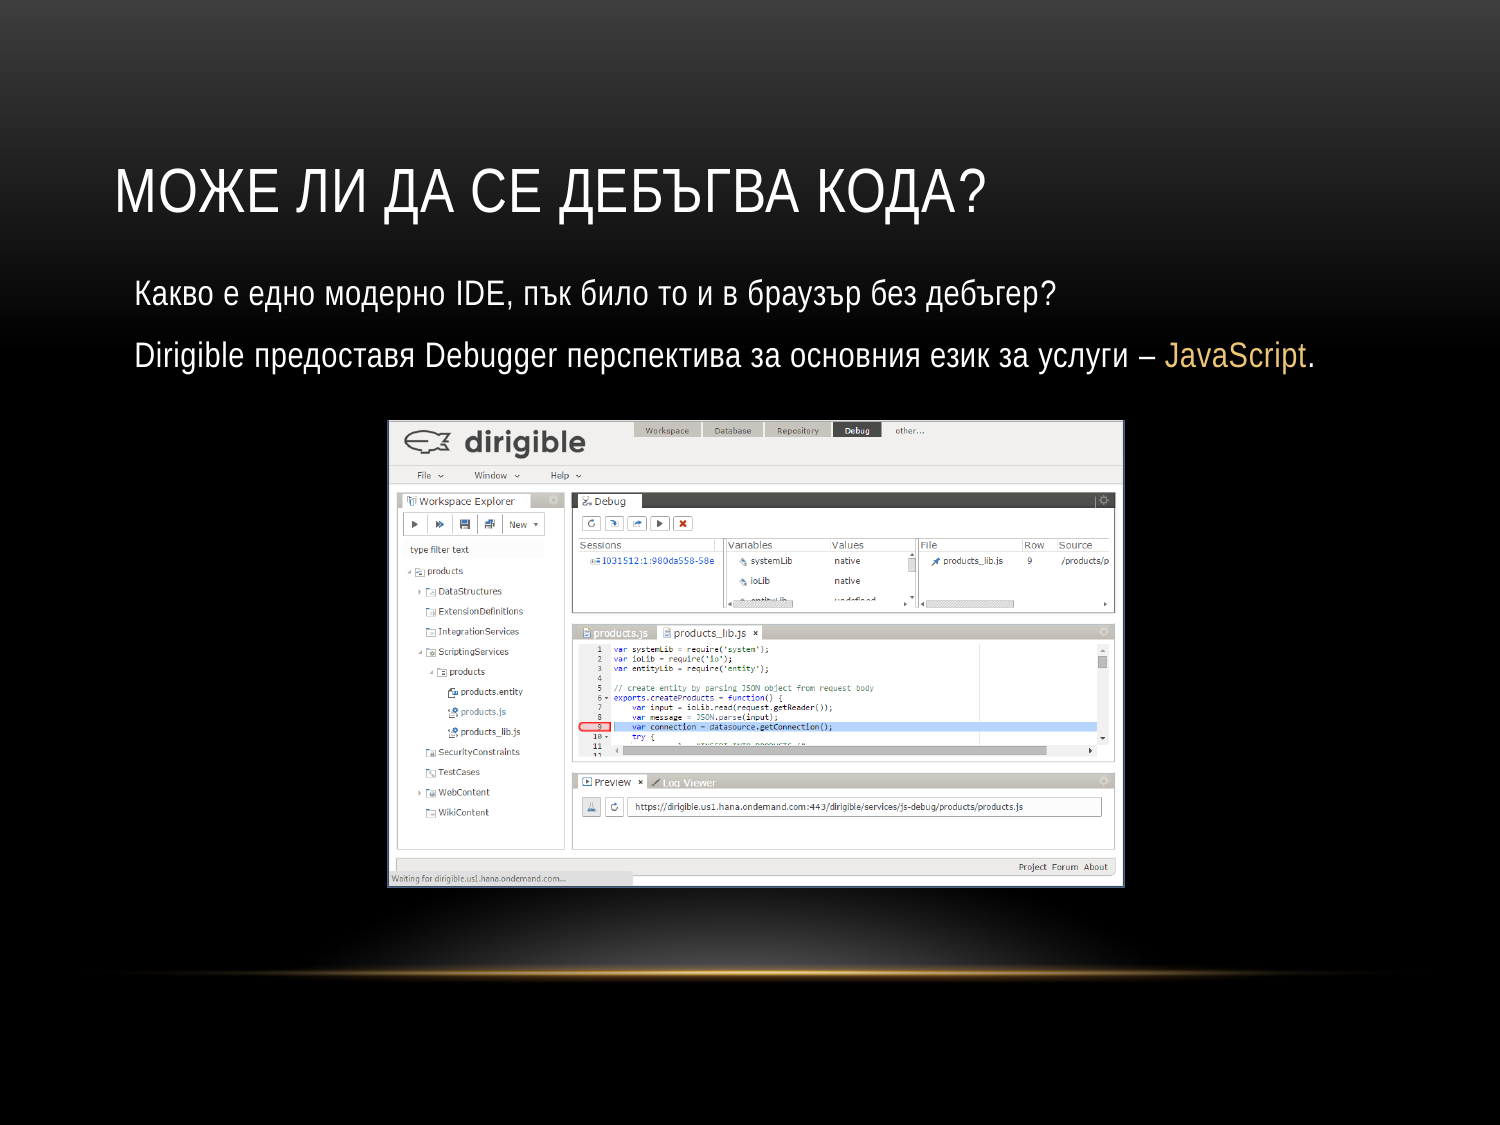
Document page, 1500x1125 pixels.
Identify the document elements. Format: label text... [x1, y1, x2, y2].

list Какво е едно модерно IDE, пък било то и в браузър без дебъгер? Dirigible предоставя Debugger перспектива за основния език за услуги – JavaScript. [99, 262, 1400, 938]
title Може ли да се дебъгва кода? [99, 45, 1400, 233]
picture [0, 0, 1500, 1125]
